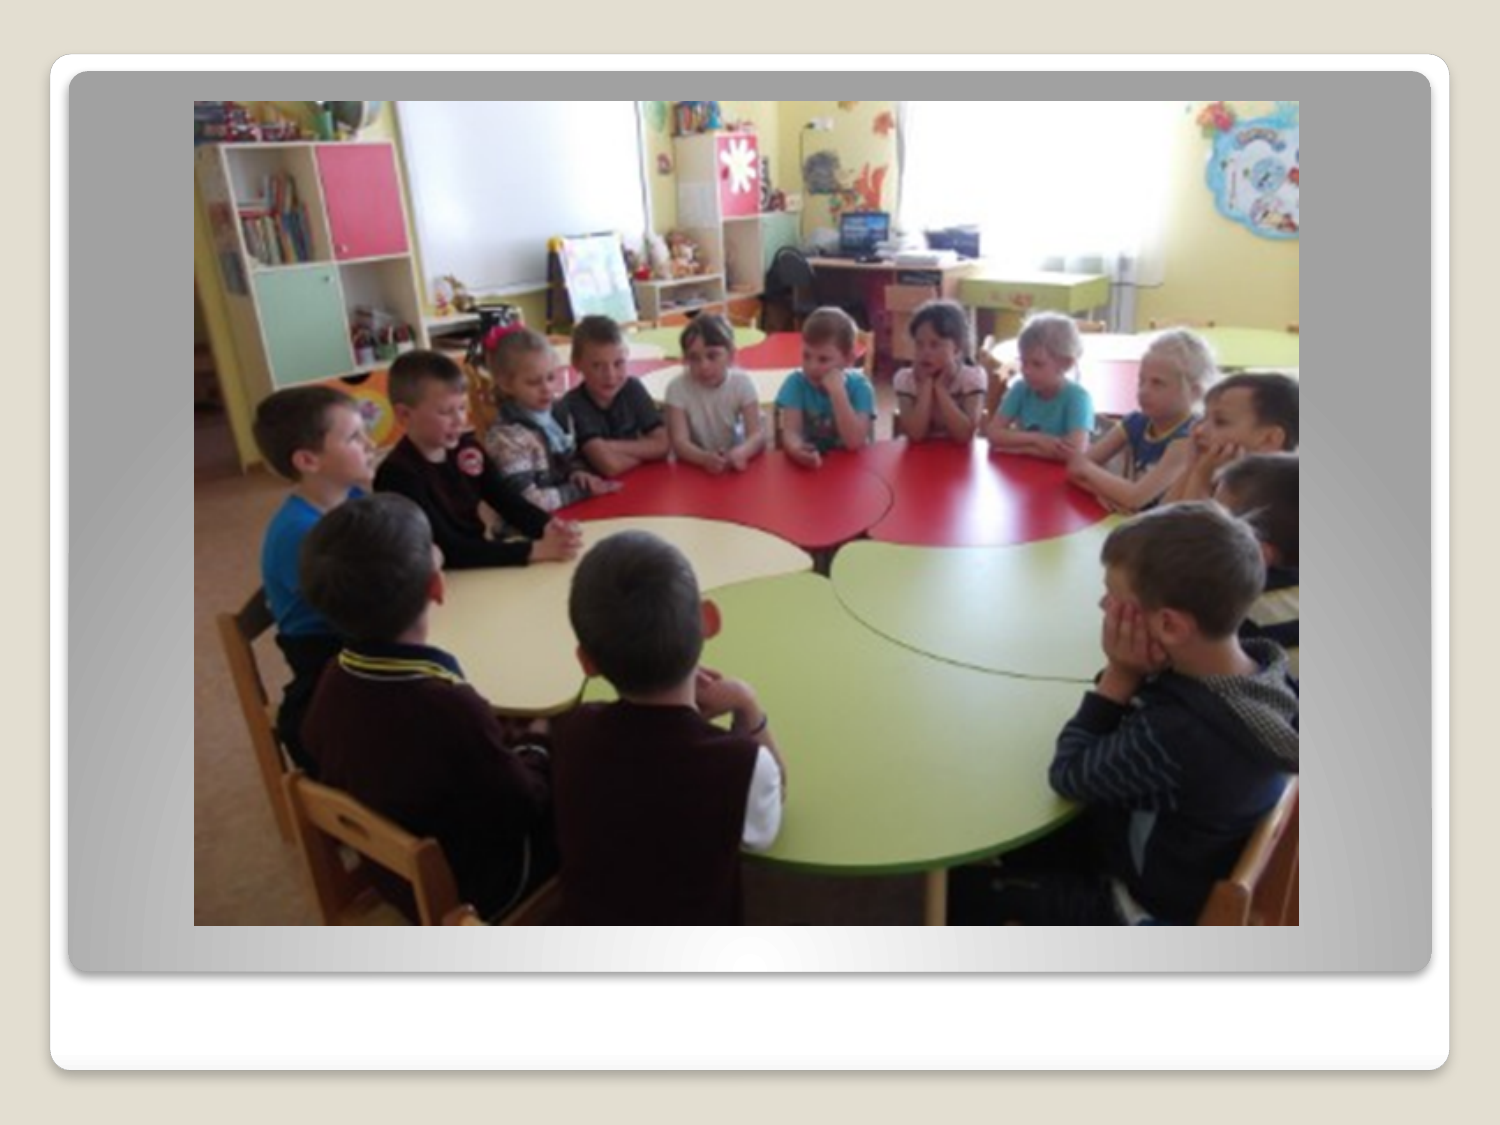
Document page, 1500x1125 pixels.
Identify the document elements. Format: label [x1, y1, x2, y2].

list [194, 101, 1300, 927]
